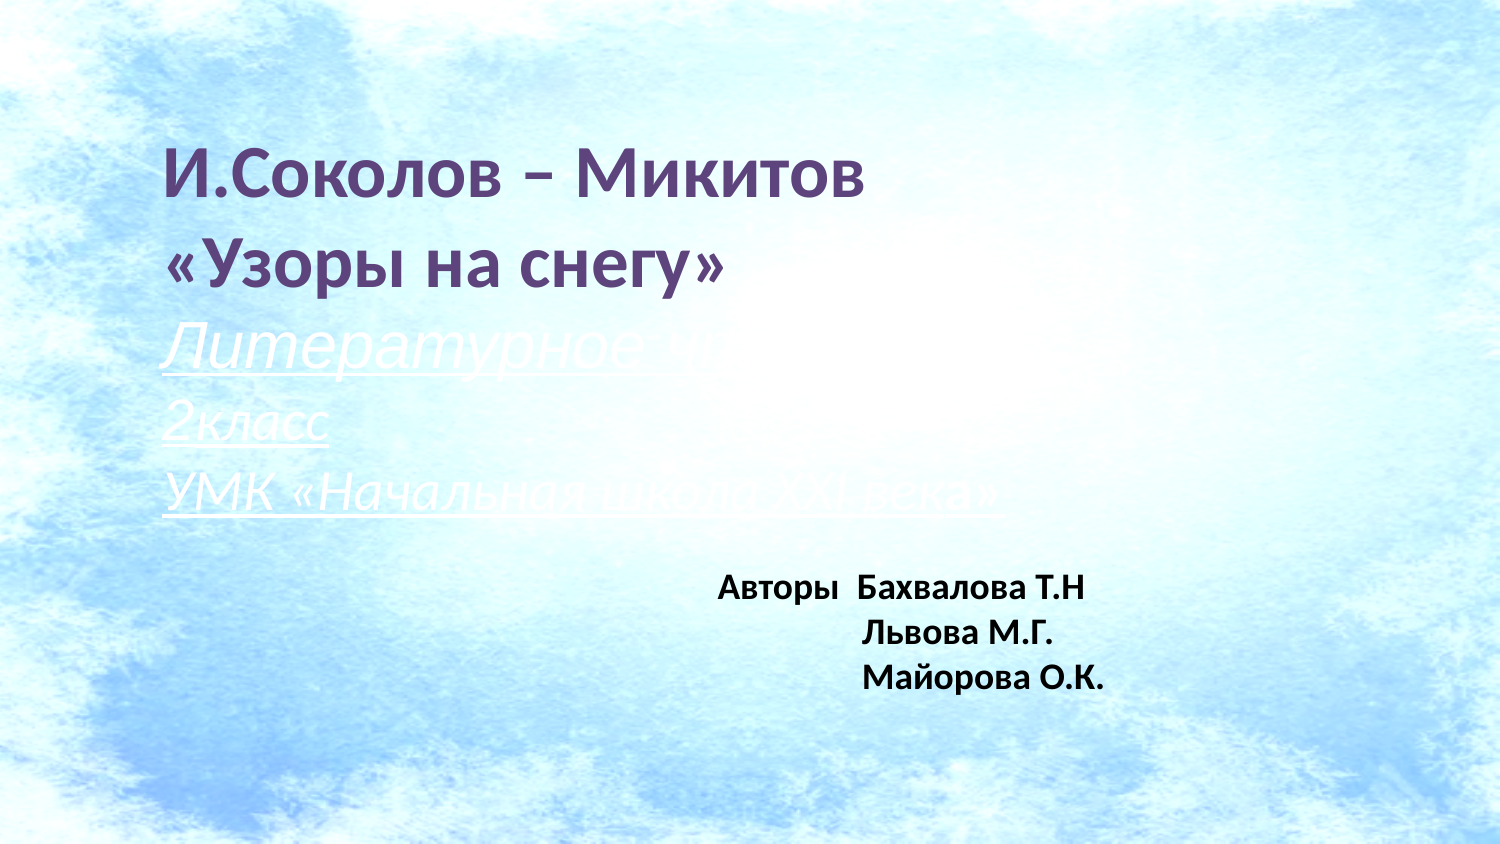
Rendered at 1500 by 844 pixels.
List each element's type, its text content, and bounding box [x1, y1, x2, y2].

text_box Авторы Бахвалова Т.Н Львова М.Г. Майорова О.К. [702, 554, 1294, 694]
text_box И.Соколов – Микитов «Узоры на снегу» Литературное чтение 2класс УМК «Начальная школа ХХI века» [147, 114, 1275, 316]
